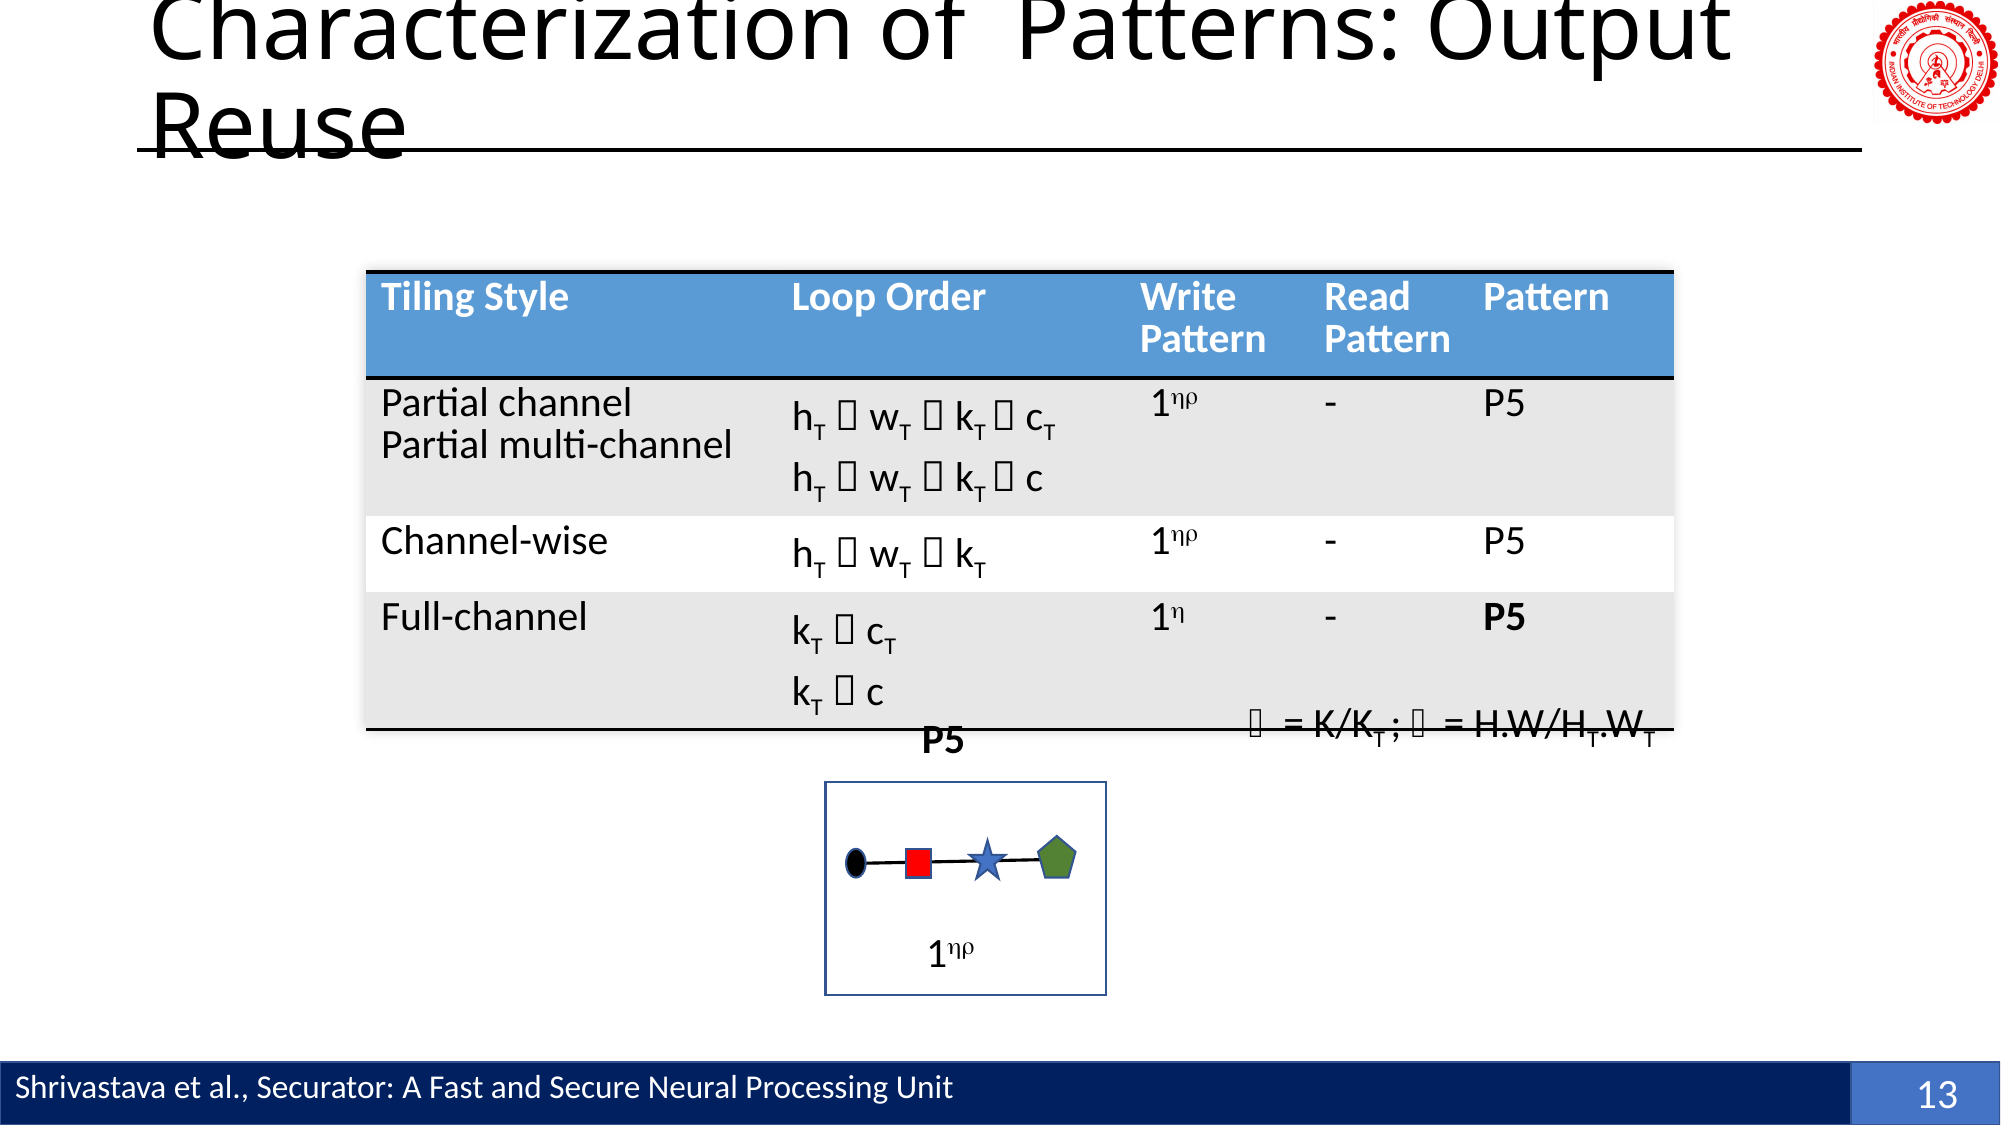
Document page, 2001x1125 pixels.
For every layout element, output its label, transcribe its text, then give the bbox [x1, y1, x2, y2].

table_header Pattern [1468, 274, 1674, 376]
table_cell kT  cT kT  c [777, 592, 1125, 728]
table_cell hT  wT  kT [777, 516, 1125, 592]
picture [1873, 1, 1999, 124]
table_header Read Pattern [1309, 274, 1468, 376]
text_box  = K/KT ;  = H.W/HT.WT [1233, 688, 1758, 761]
table_cell - [1309, 380, 1468, 516]
table_cell - [1309, 516, 1468, 592]
table_cell Full-channel [366, 592, 777, 728]
table_cell hT  wT  kT  cT hT  wT  kT  c [777, 380, 1125, 516]
table_header Tiling Style [366, 274, 777, 376]
table_cell Channel-wise [366, 516, 777, 592]
table_header Write Pattern [1125, 274, 1309, 376]
table_header Loop Order [777, 274, 1125, 376]
table_cell 1 [1125, 380, 1309, 516]
title Characterization of Patterns: Output Reuse [133, 4, 1859, 154]
table_cell 1 [1125, 592, 1309, 728]
table_cell 1 [1125, 516, 1309, 592]
table_cell Partial channel Partial multi-channel [366, 380, 777, 516]
slide_number 13 [1874, 1059, 1974, 1125]
table_cell P5 [1468, 380, 1674, 516]
table_cell P5 [1468, 516, 1674, 592]
table_cell P5 [1468, 592, 1674, 688]
table_cell - [1309, 592, 1468, 688]
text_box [825, 704, 1106, 1001]
